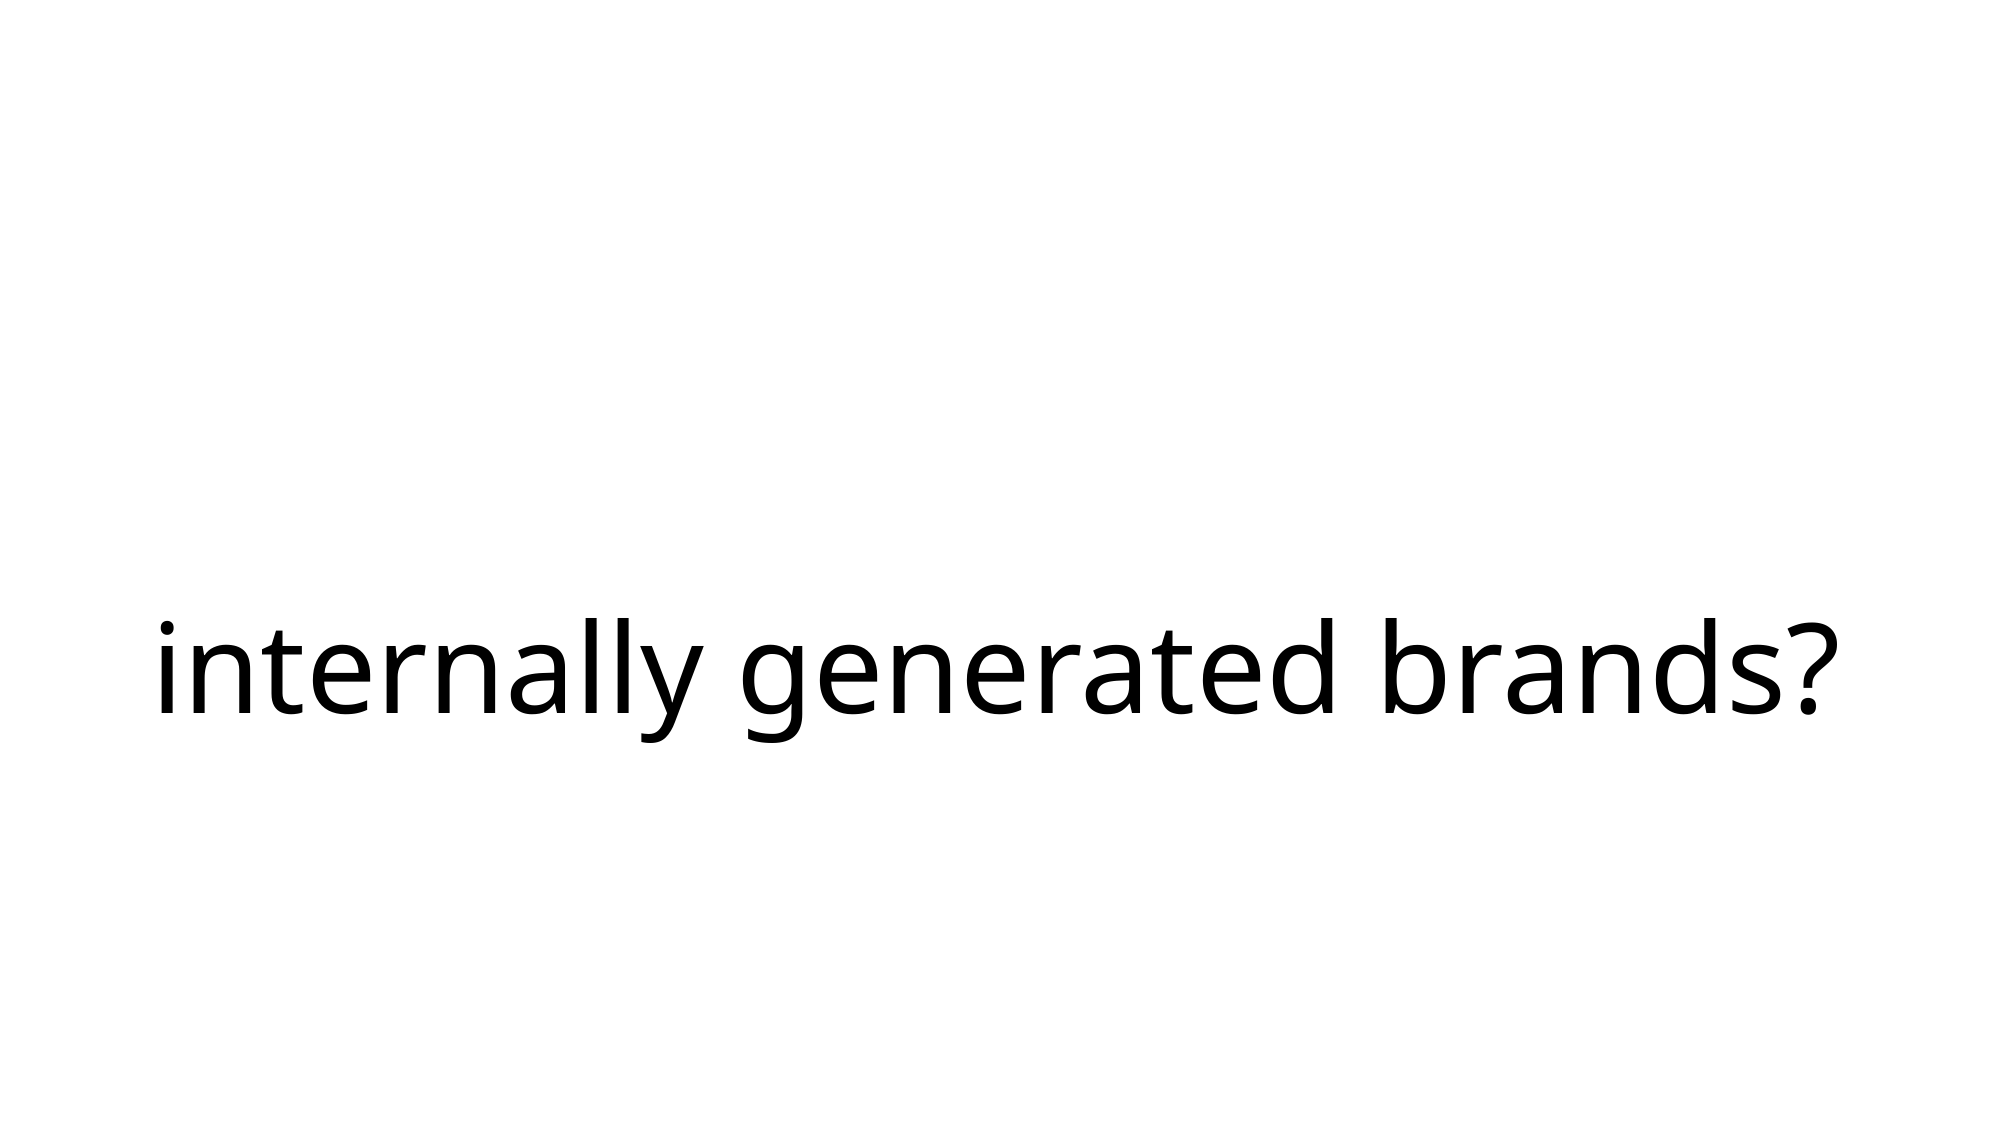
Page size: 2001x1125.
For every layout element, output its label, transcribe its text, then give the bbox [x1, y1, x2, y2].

title internally generated brands? [136, 280, 1862, 749]
